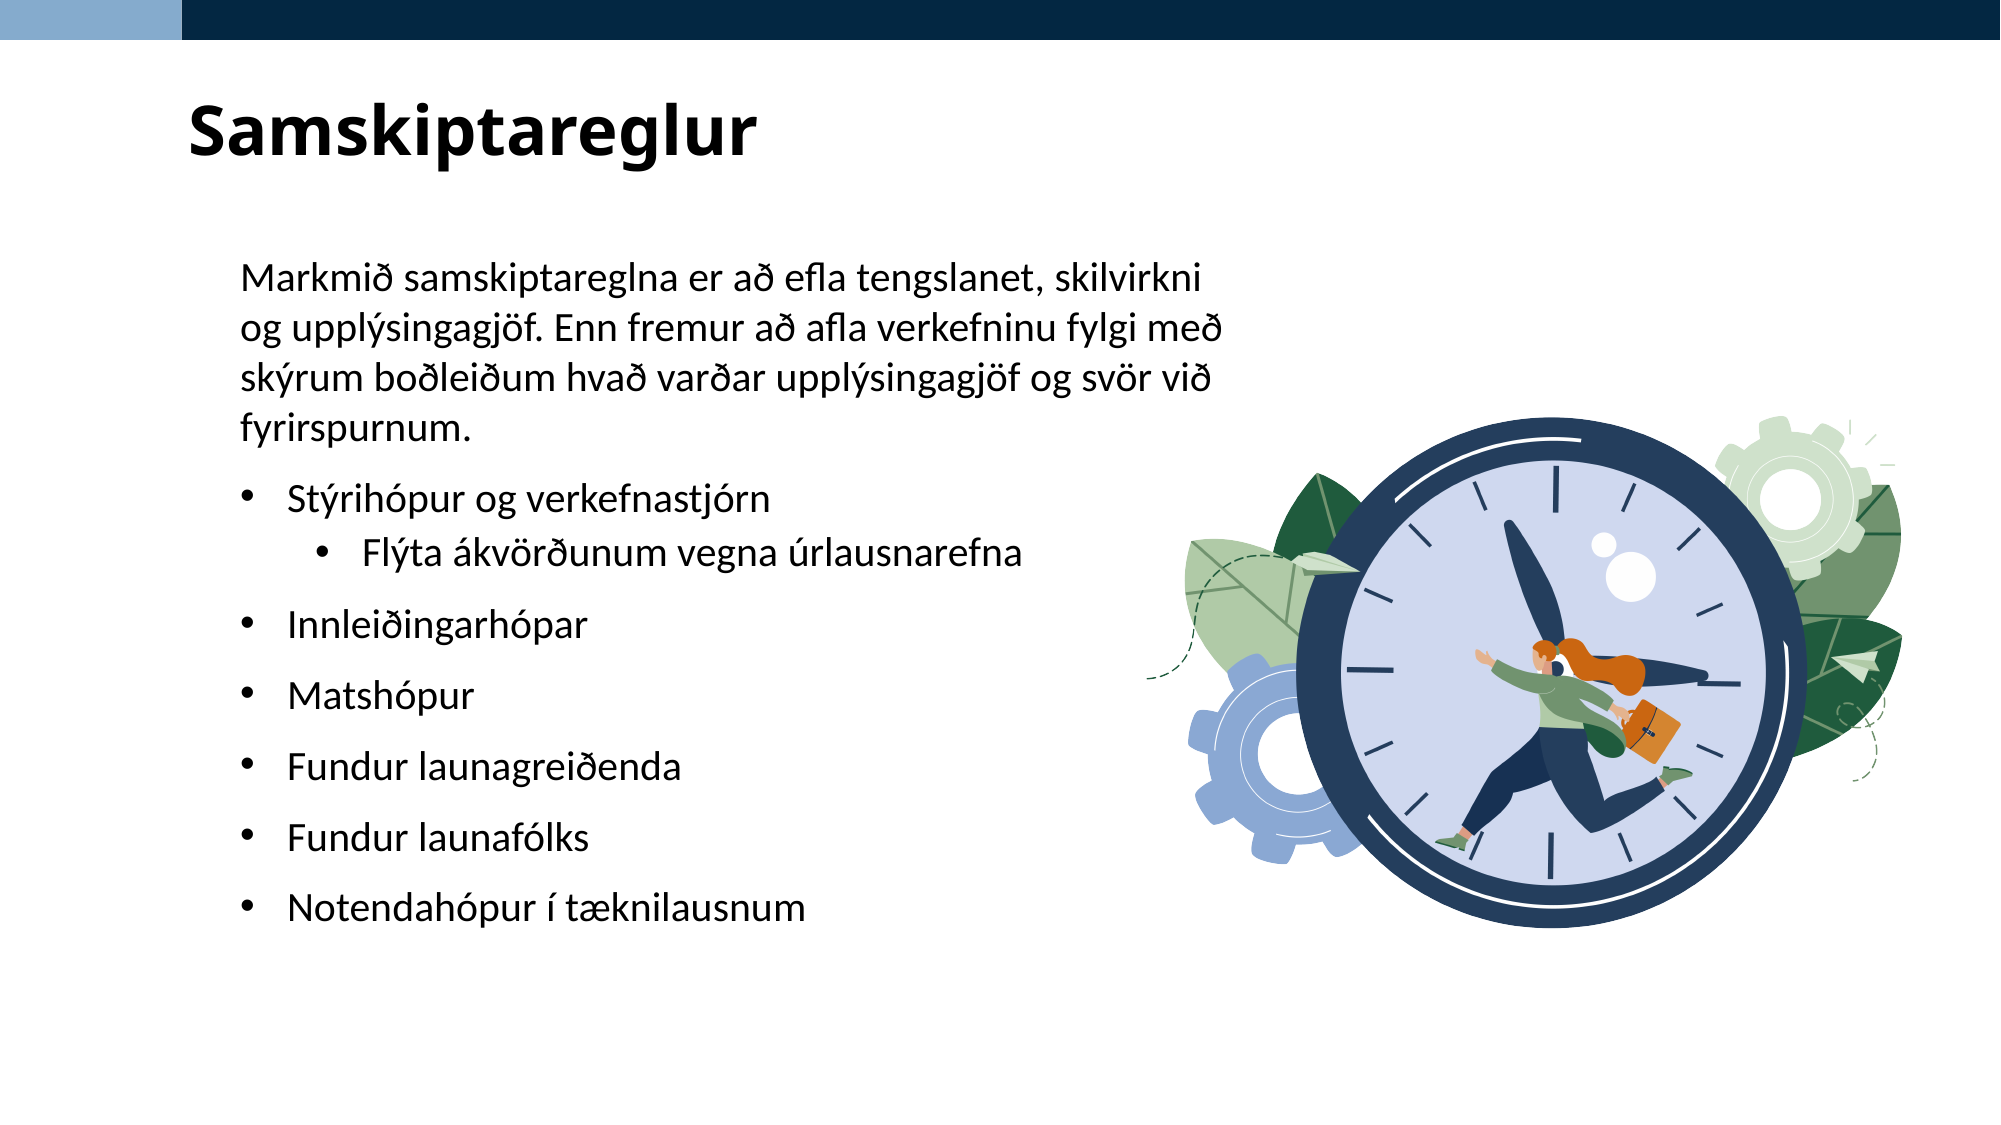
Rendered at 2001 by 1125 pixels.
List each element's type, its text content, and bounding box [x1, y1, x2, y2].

list Markmið samskiptareglna er að efla tengslanet, skilvirkni og upplýsingagjöf. Enn fremur að afla verkefninu fylgi með skýrum boðleiðum hvað varðar upplýsingagjöf og svör við fyrirspurnum. Stýrihópur og verkefnastjórn Flýta ákvörðunum vegna úrlausnarefna Innleiðingarhópar Matshópur Fundur launagreiðenda Fundur launafólks Notendahópur í tæknilausnum [150, 242, 1101, 1078]
list Samskiptareglur [173, 89, 1798, 219]
picture [1101, 218, 1984, 1101]
